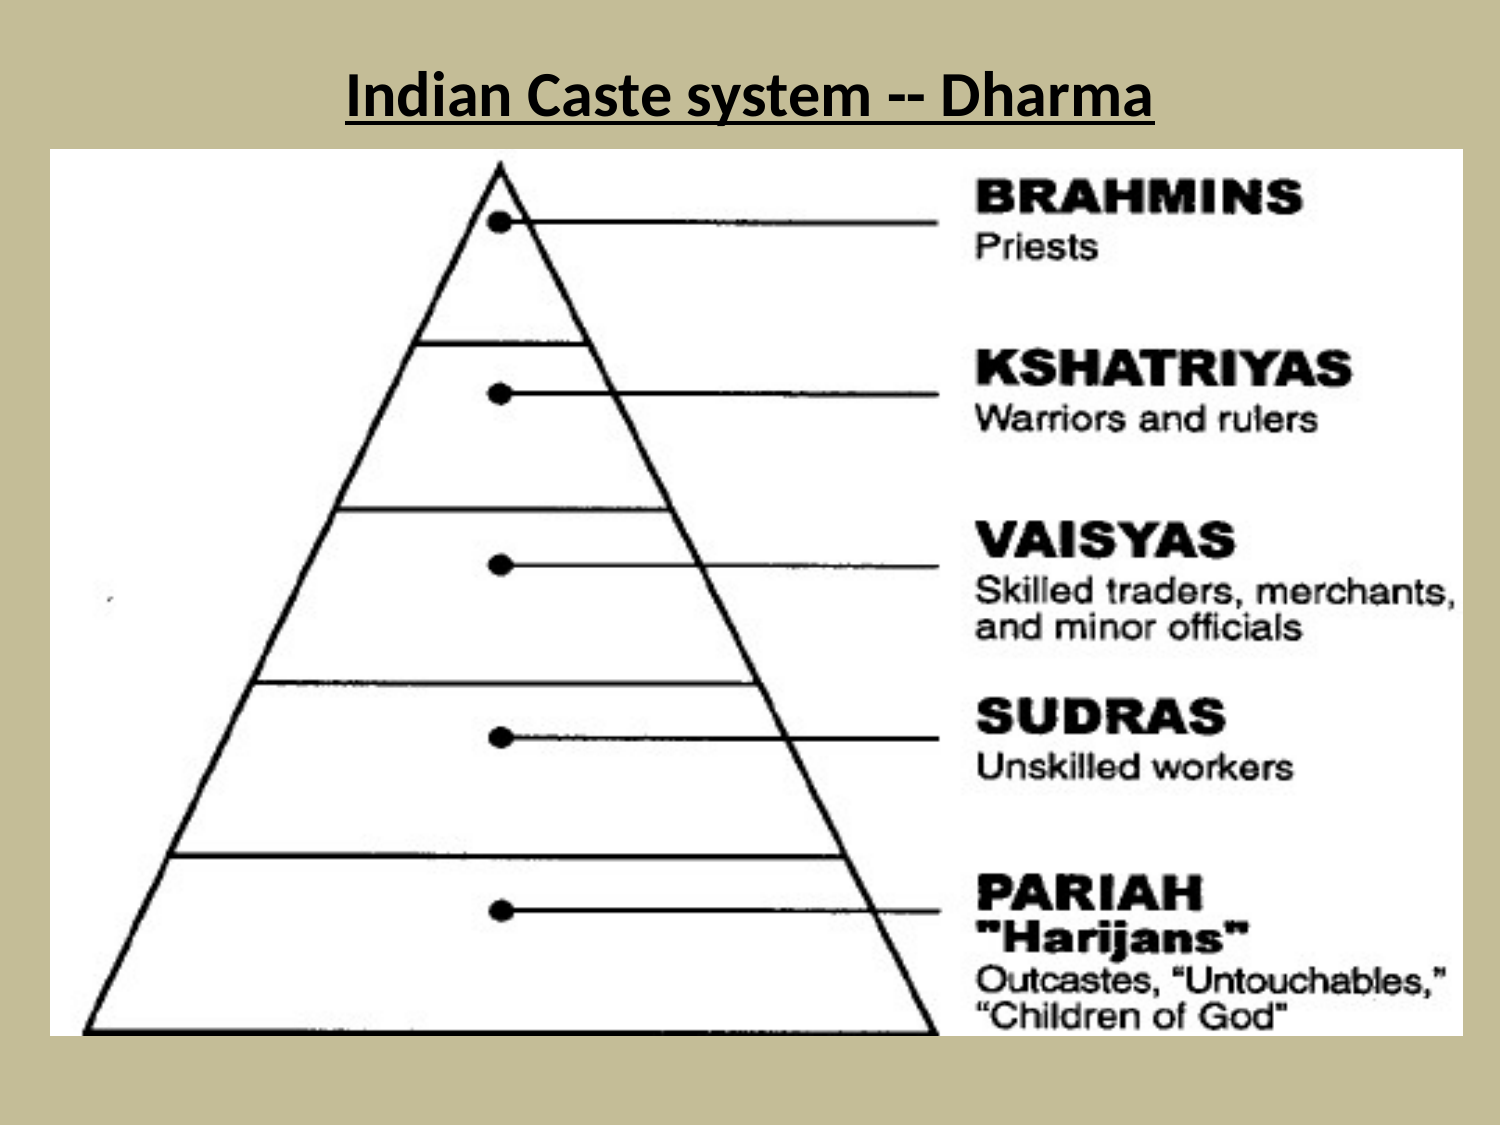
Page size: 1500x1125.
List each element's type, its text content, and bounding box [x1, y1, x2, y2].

picture [49, 149, 1463, 1036]
title Indian Caste system -- Dharma [75, 45, 1425, 138]
